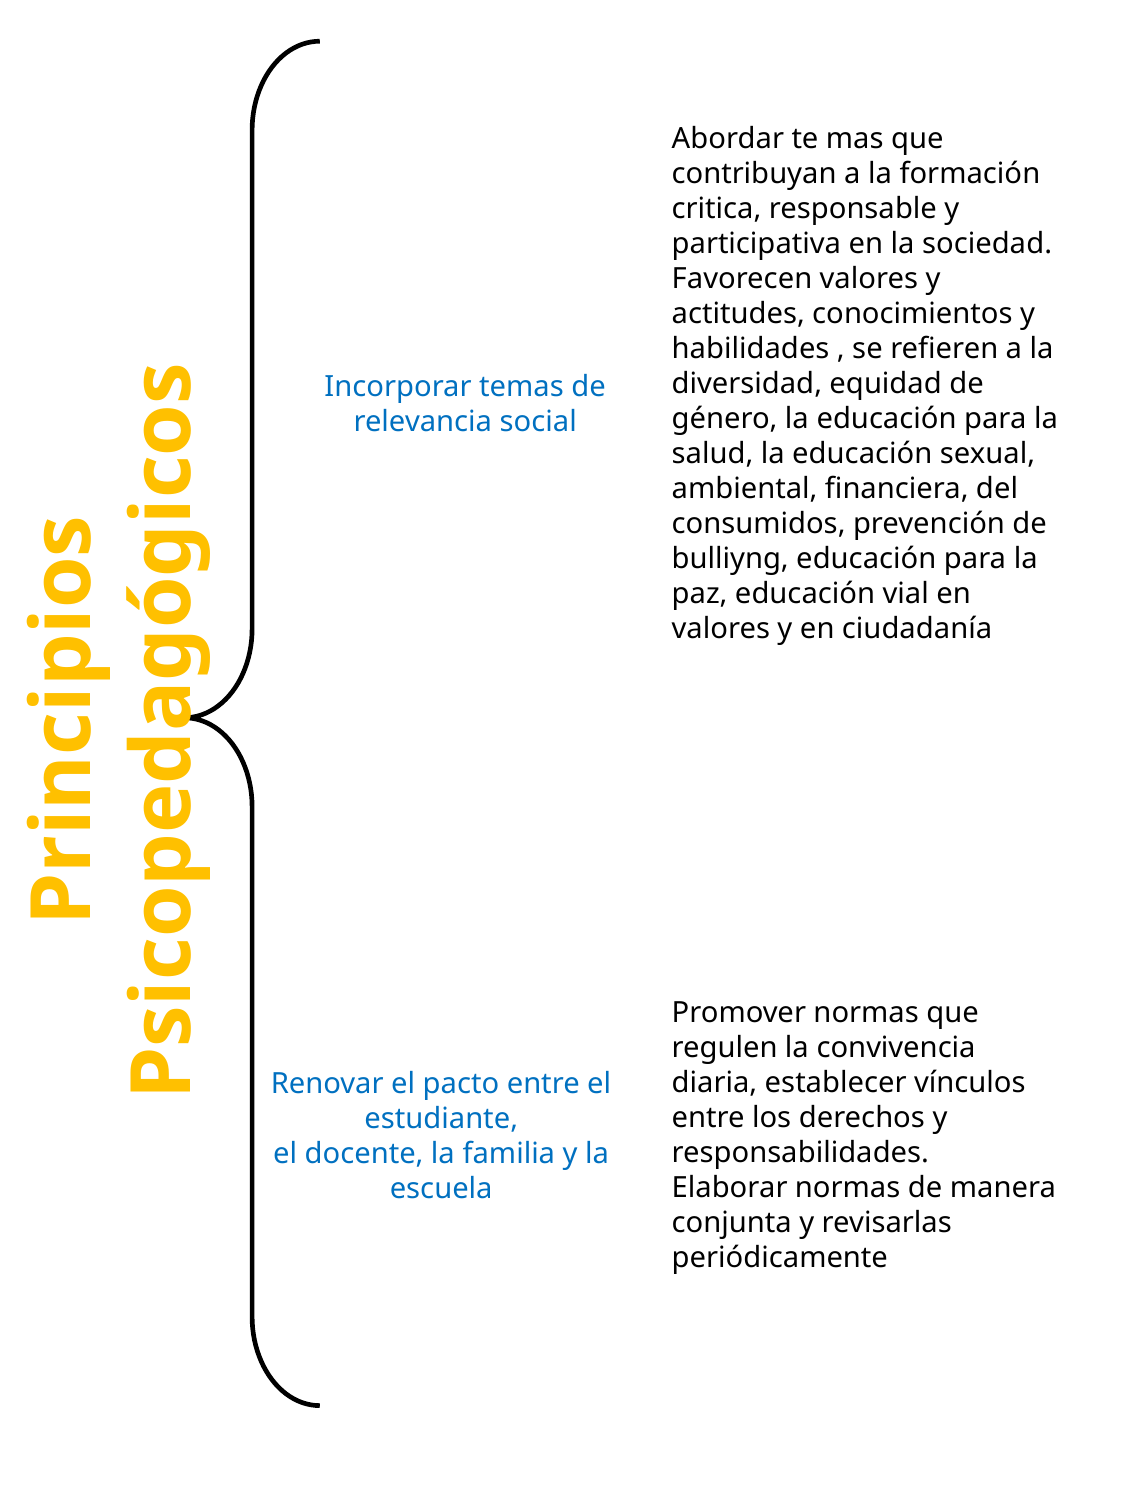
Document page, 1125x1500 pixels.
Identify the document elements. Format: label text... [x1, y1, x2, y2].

text_box Abordar te mas que contribuyan a la formación critica, responsable y participativa en la sociedad. Favorecen valores y actitudes, conocimientos y habilidades , se refieren a la diversidad, equidad de género, la educación para la salud, la educación sexual, ambiental, financiera, del consumidos, prevención de bulliyng, educación para la paz, educación vial en valores y en ciudadanía [656, 112, 1083, 652]
text_box Principios Psicopedagógicos [0, 194, 215, 1247]
text_box [215, 40, 320, 1407]
text_box Renovar el pacto entre el estudiante, el docente, la familia y la escuela [255, 1057, 628, 1212]
text_box Incorporar temas de relevancia social [320, 360, 628, 445]
text_box Promover normas que regulen la convivencia diaria, establecer vínculos entre los derechos y responsabilidades. Elaborar normas de manera conjunta y revisarlas periódicamente [656, 986, 1083, 1281]
